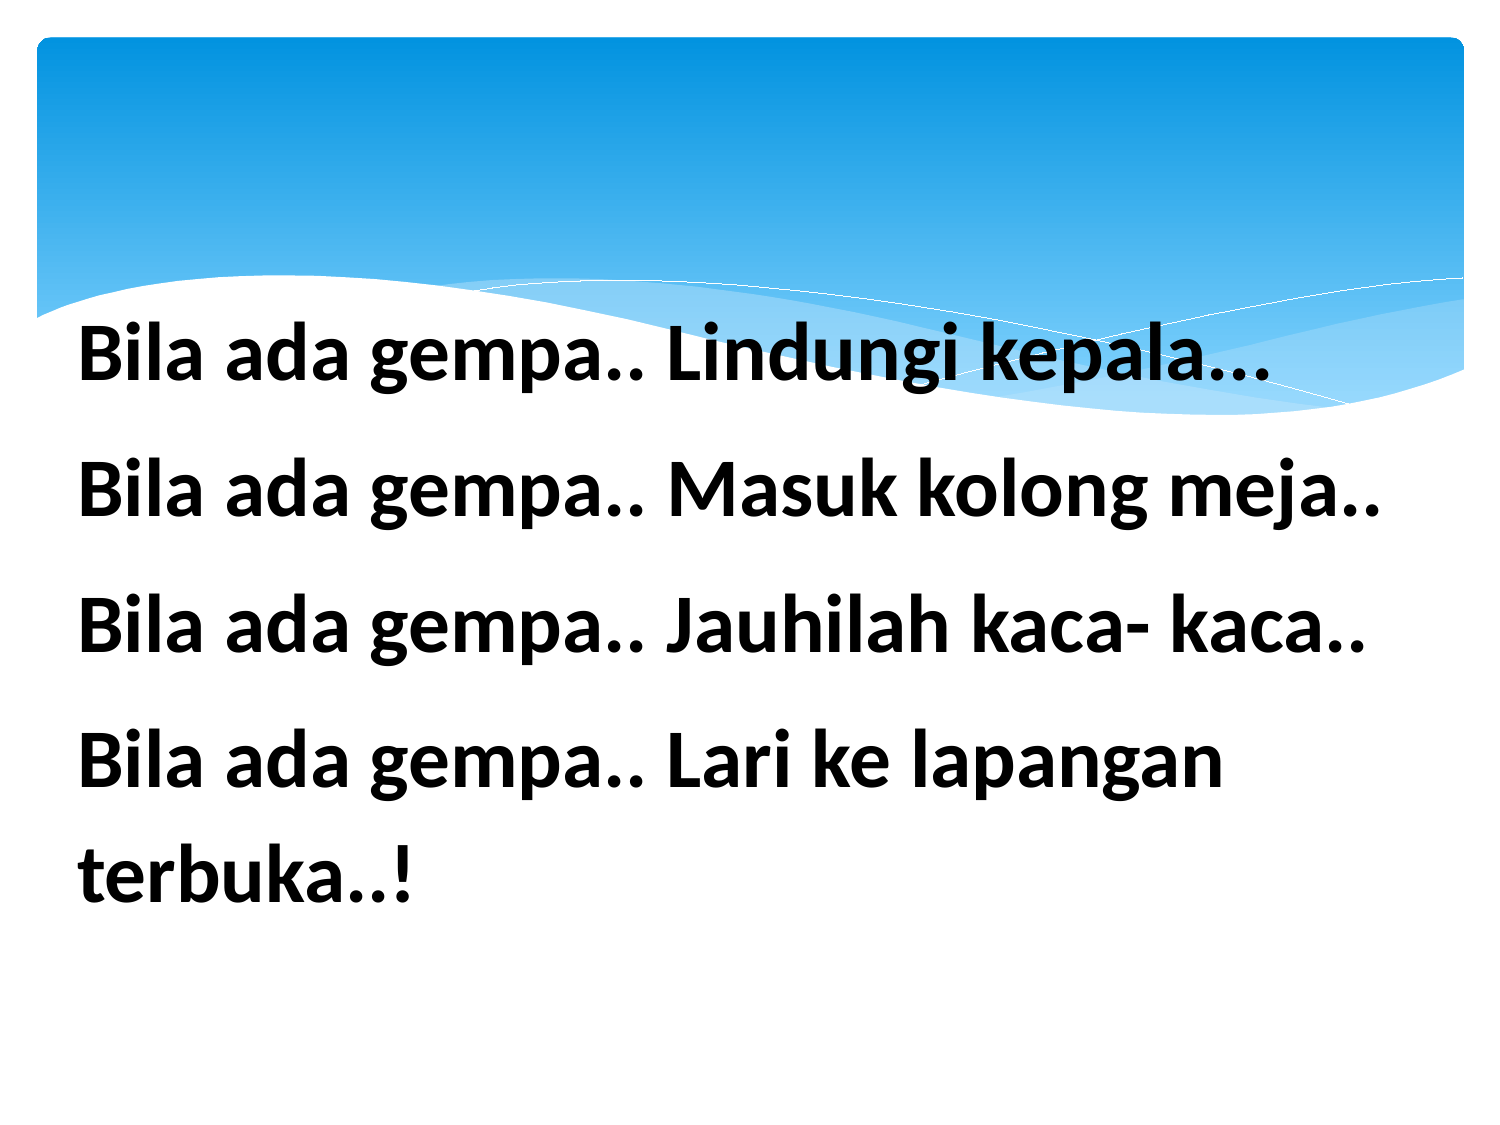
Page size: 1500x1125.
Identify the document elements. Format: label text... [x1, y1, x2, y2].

text_box Bila ada gempa.. Lindungi kepala... Bila ada gempa.. Masuk kolong meja.. Bila ada gempa.. Jauhilah kaca- kaca.. Bila ada gempa.. Lari ke lapangan terbuka..! [62, 275, 1408, 927]
